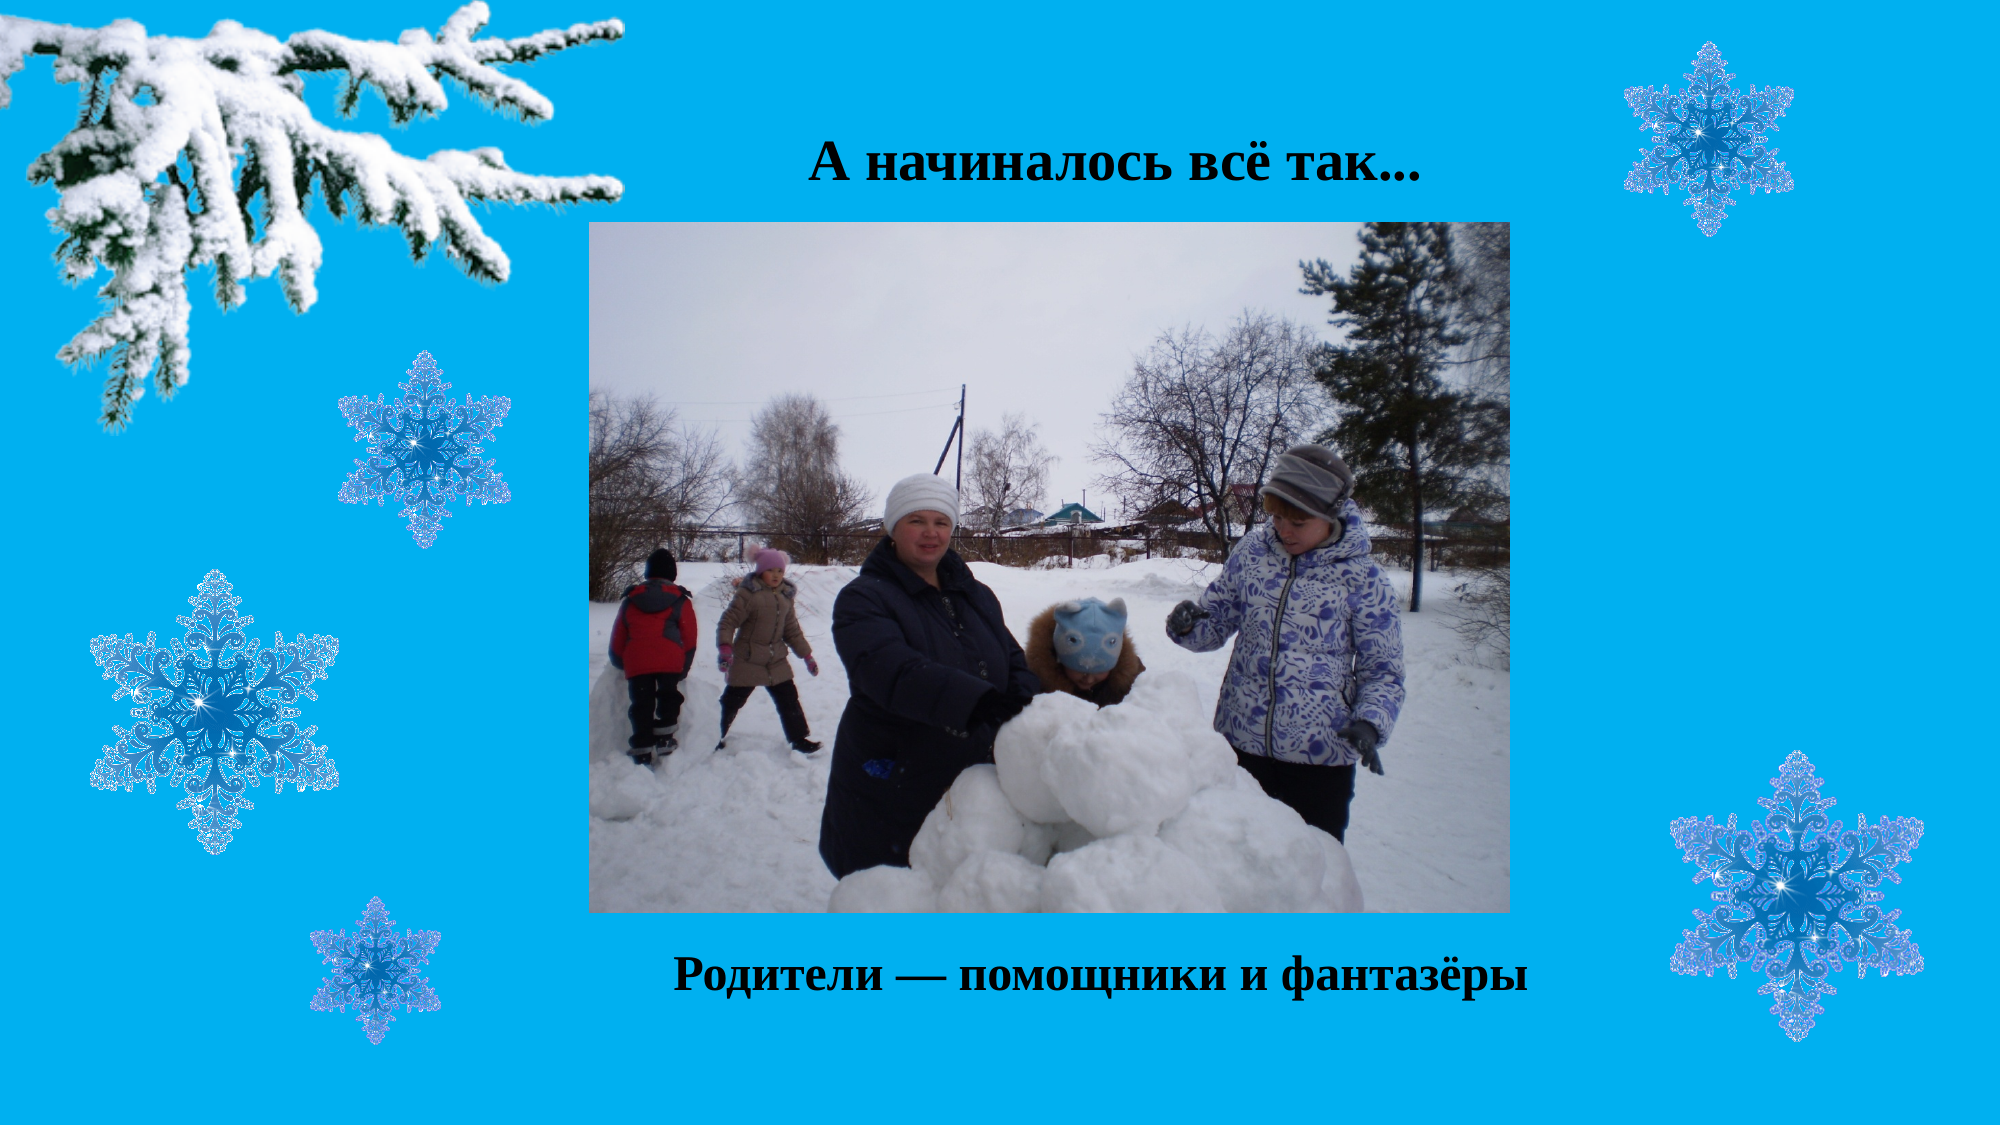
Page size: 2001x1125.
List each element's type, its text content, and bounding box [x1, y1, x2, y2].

picture [0, 0, 624, 435]
picture [146, 756, 150, 771]
picture [131, 677, 144, 685]
picture [1697, 194, 1705, 199]
picture [286, 740, 299, 748]
picture [1700, 46, 1711, 58]
picture [107, 592, 323, 832]
picture [317, 769, 332, 785]
text_box А начиналось всё так... [629, 106, 1618, 200]
picture [147, 774, 154, 783]
picture [1705, 231, 1716, 236]
picture [286, 677, 299, 685]
picture [1652, 158, 1660, 163]
picture [413, 389, 421, 395]
picture [423, 542, 432, 548]
picture [413, 505, 421, 510]
picture [1671, 752, 1923, 1040]
picture [485, 432, 493, 437]
picture [590, 223, 1509, 912]
picture [1626, 46, 1793, 221]
picture [467, 395, 473, 407]
picture [282, 709, 293, 714]
picture [220, 625, 232, 634]
picture [311, 897, 440, 1044]
picture [1688, 199, 1696, 204]
picture [131, 740, 145, 748]
picture [1681, 179, 1688, 185]
picture [98, 769, 113, 785]
picture [1625, 87, 1633, 97]
picture [136, 709, 142, 716]
picture [339, 352, 510, 542]
picture [1768, 150, 1776, 157]
picture [378, 493, 383, 501]
picture [378, 395, 382, 407]
picture [280, 654, 284, 667]
picture [444, 510, 451, 517]
picture [475, 469, 483, 474]
picture [98, 640, 109, 656]
picture [1701, 223, 1711, 230]
picture [1712, 213, 1726, 220]
text_box Родители — помощники и фантазёры [673, 885, 1595, 1056]
picture [317, 640, 332, 656]
picture [212, 582, 224, 591]
picture [220, 791, 233, 800]
picture [280, 758, 284, 771]
picture [1786, 95, 1793, 107]
picture [1714, 222, 1721, 228]
picture [198, 625, 210, 634]
picture [491, 417, 497, 424]
picture [146, 654, 150, 669]
picture [198, 791, 210, 801]
picture [503, 407, 508, 417]
picture [467, 493, 473, 501]
picture [396, 399, 401, 409]
